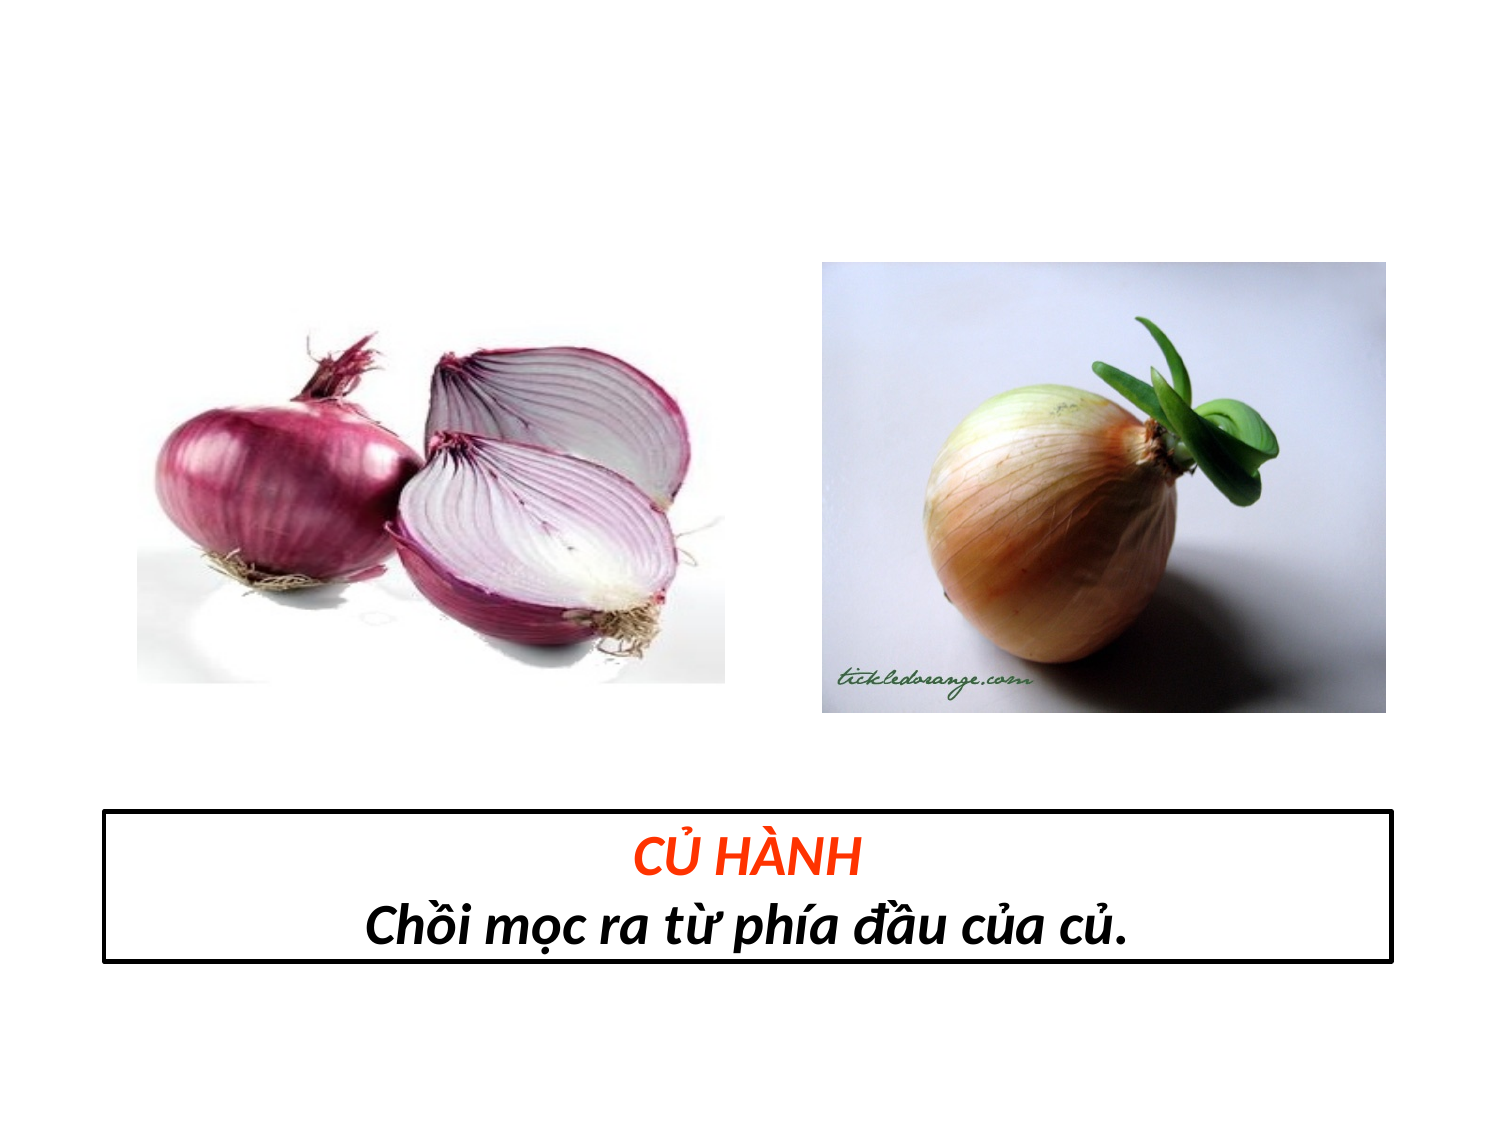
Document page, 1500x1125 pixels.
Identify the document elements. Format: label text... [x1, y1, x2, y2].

picture [137, 262, 726, 726]
text_box CỦ HÀNH Chồi mọc ra từ phía đầu của củ. [102, 809, 1394, 964]
picture [822, 262, 1386, 713]
